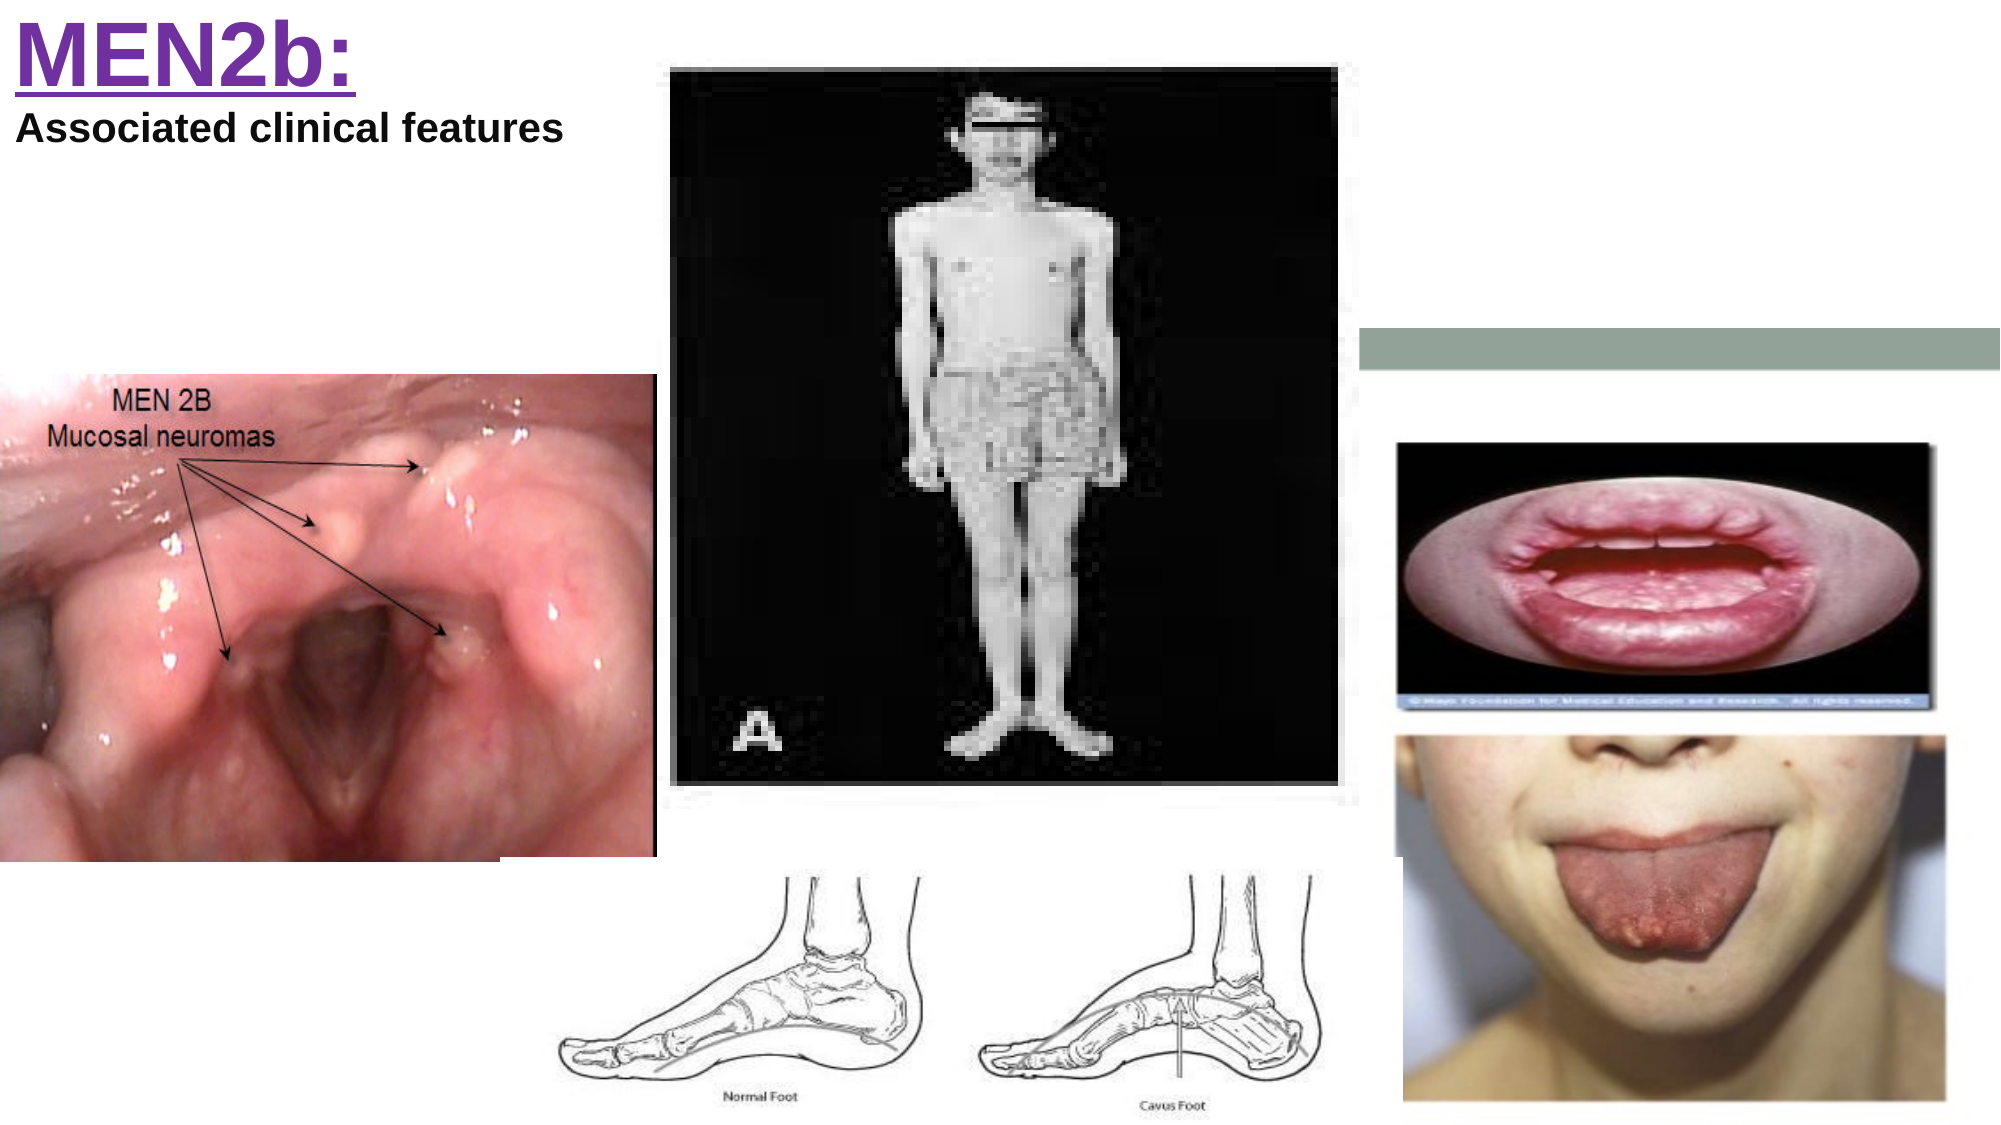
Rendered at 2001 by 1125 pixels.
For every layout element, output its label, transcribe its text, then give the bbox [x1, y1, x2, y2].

picture [0, 58, 1403, 1125]
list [1356, 328, 2000, 1125]
title MEN2b: Associated clinical features [0, 0, 1800, 188]
